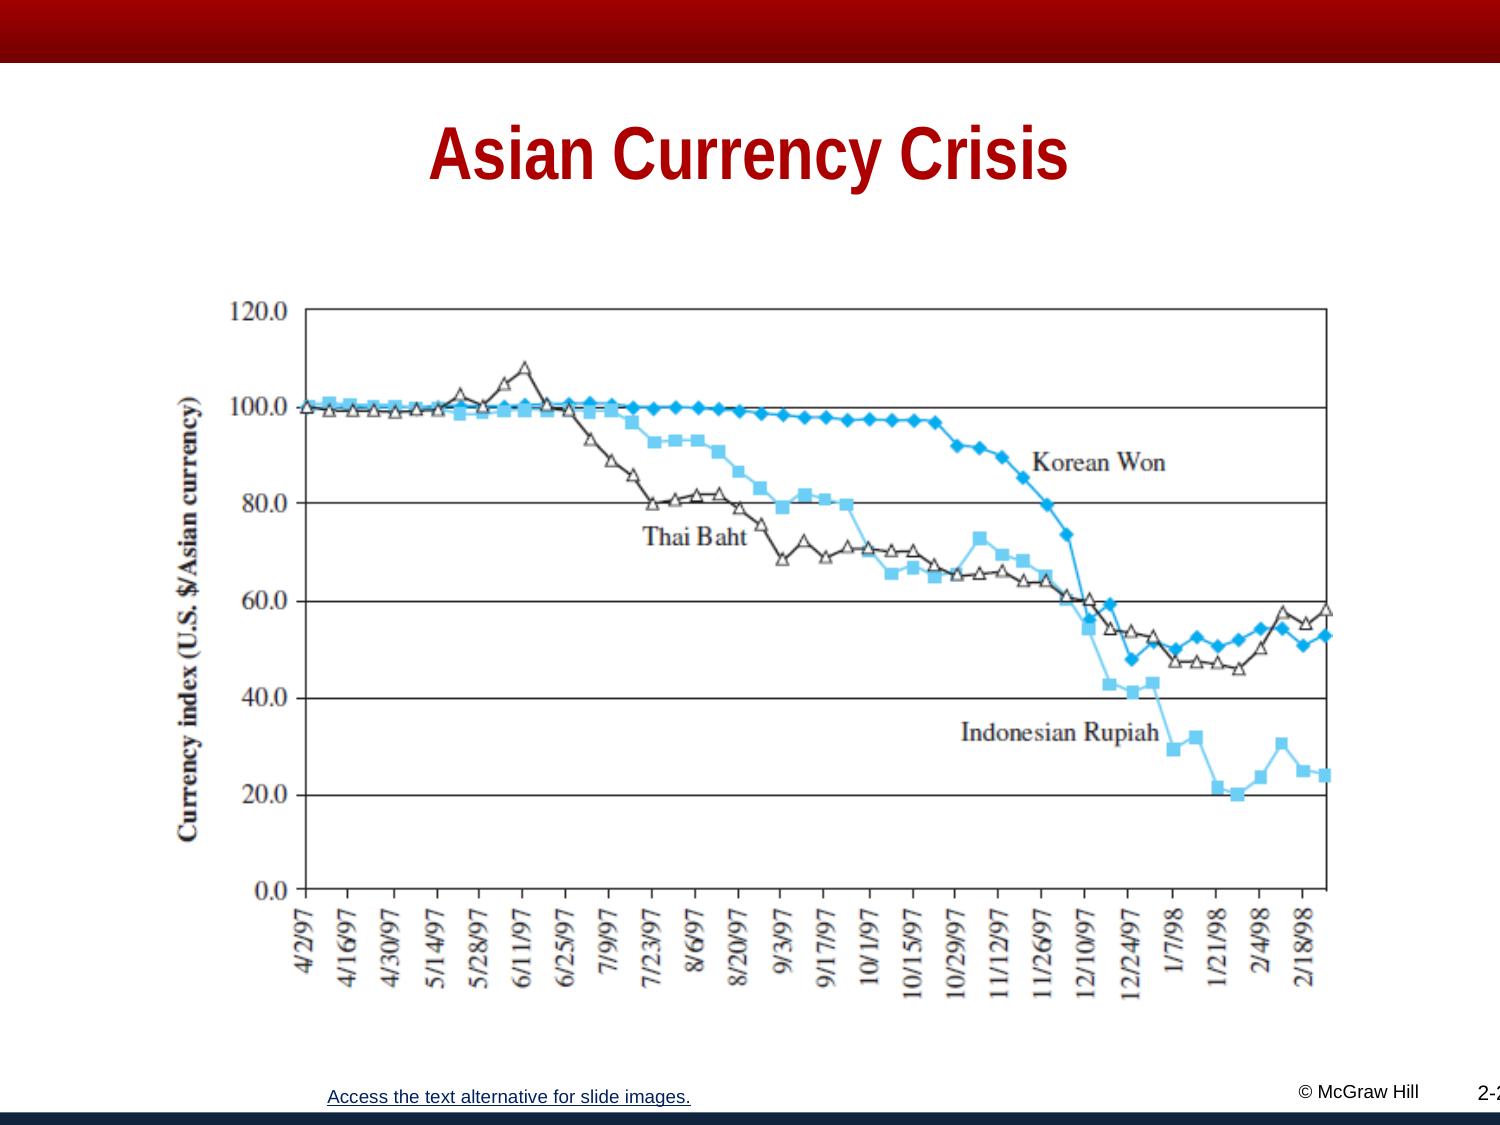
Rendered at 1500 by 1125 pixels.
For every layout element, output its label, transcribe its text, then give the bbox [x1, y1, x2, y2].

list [167, 274, 1333, 1026]
title Asian Currency Crisis [75, 75, 1425, 225]
list Access the text alternative for slide images. [312, 1077, 763, 1108]
